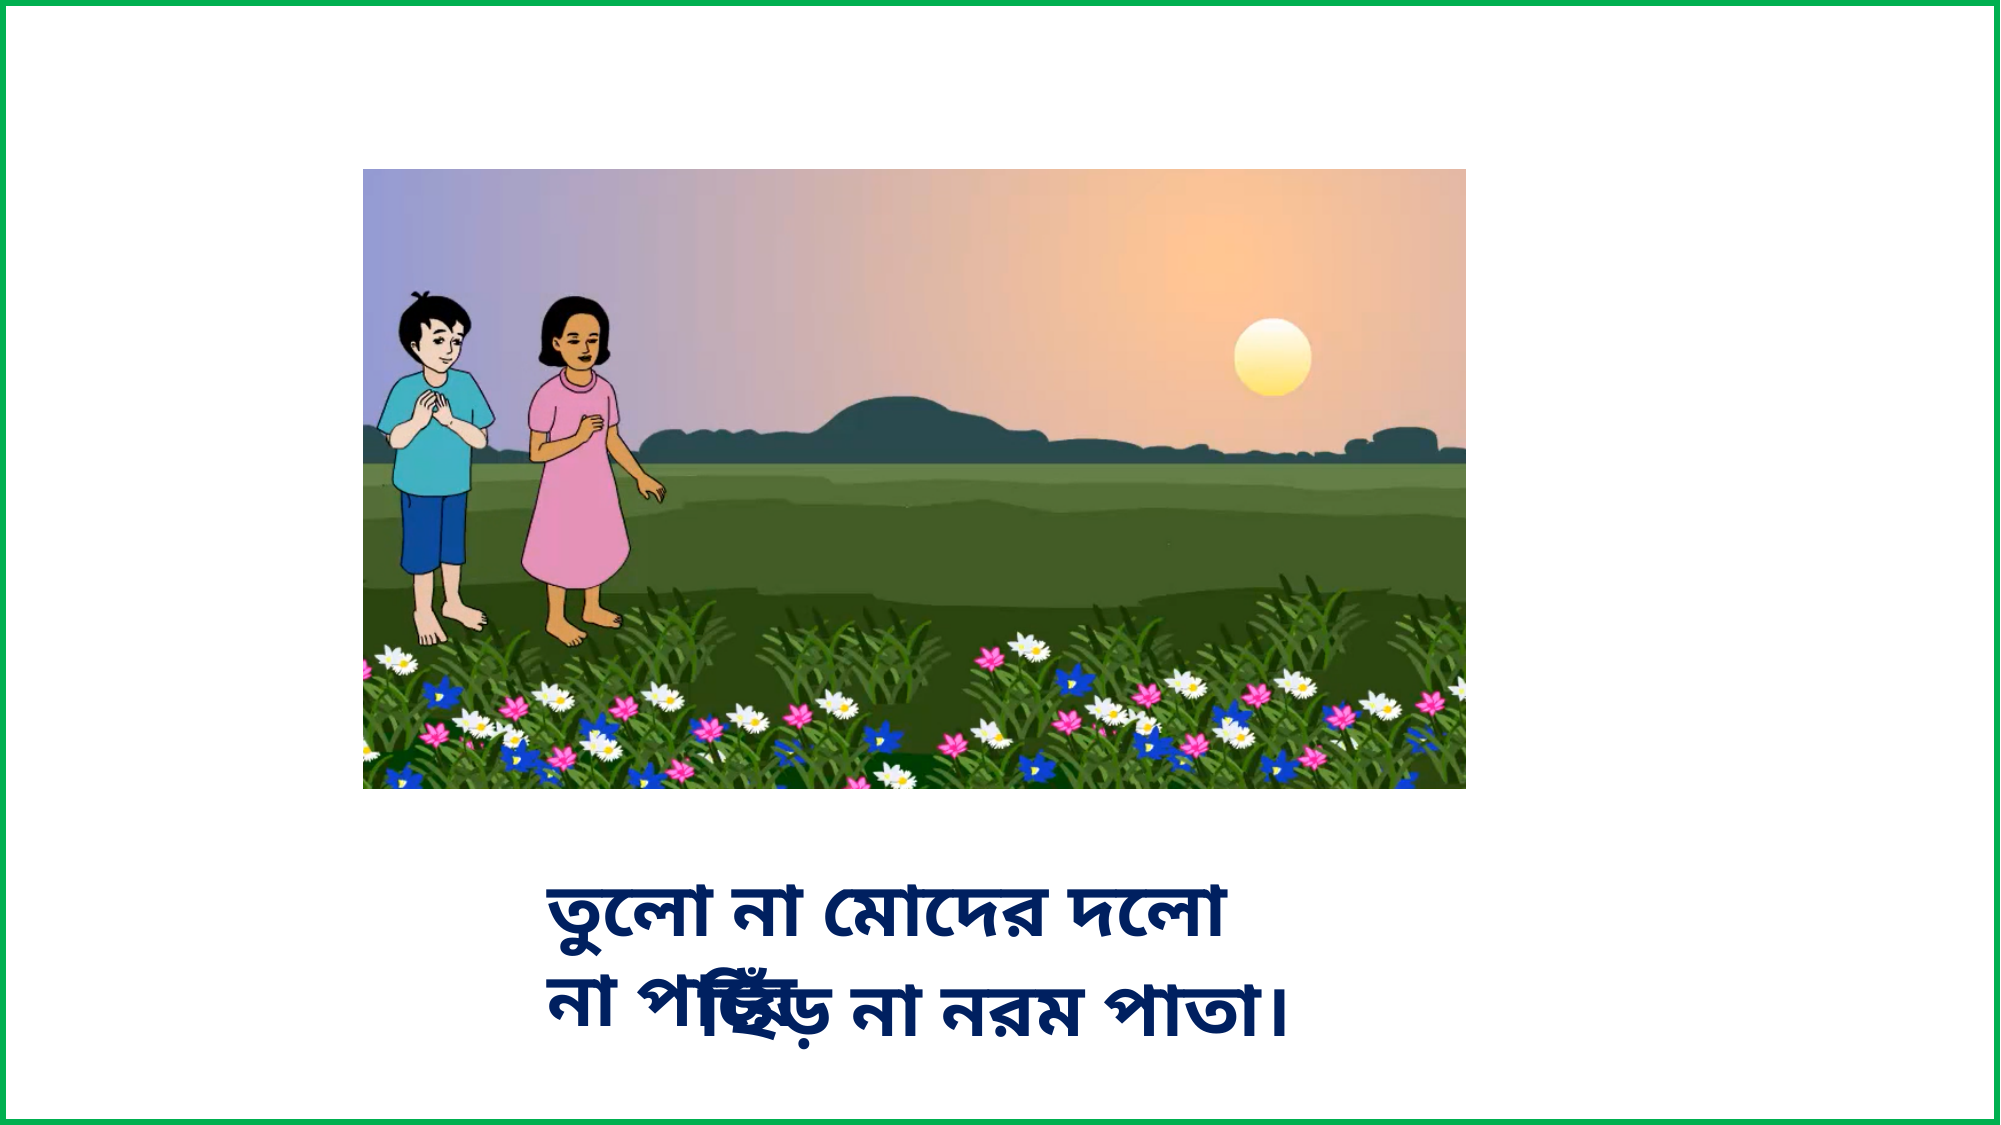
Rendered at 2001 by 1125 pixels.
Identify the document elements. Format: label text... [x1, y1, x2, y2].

text_box তুলো না মোদের দলো না পায়ে [532, 853, 1268, 1049]
picture [363, 169, 1466, 789]
text_box [0, 0, 2000, 1125]
text_box ছিঁড় না নরম পাতা। [684, 954, 1420, 1059]
